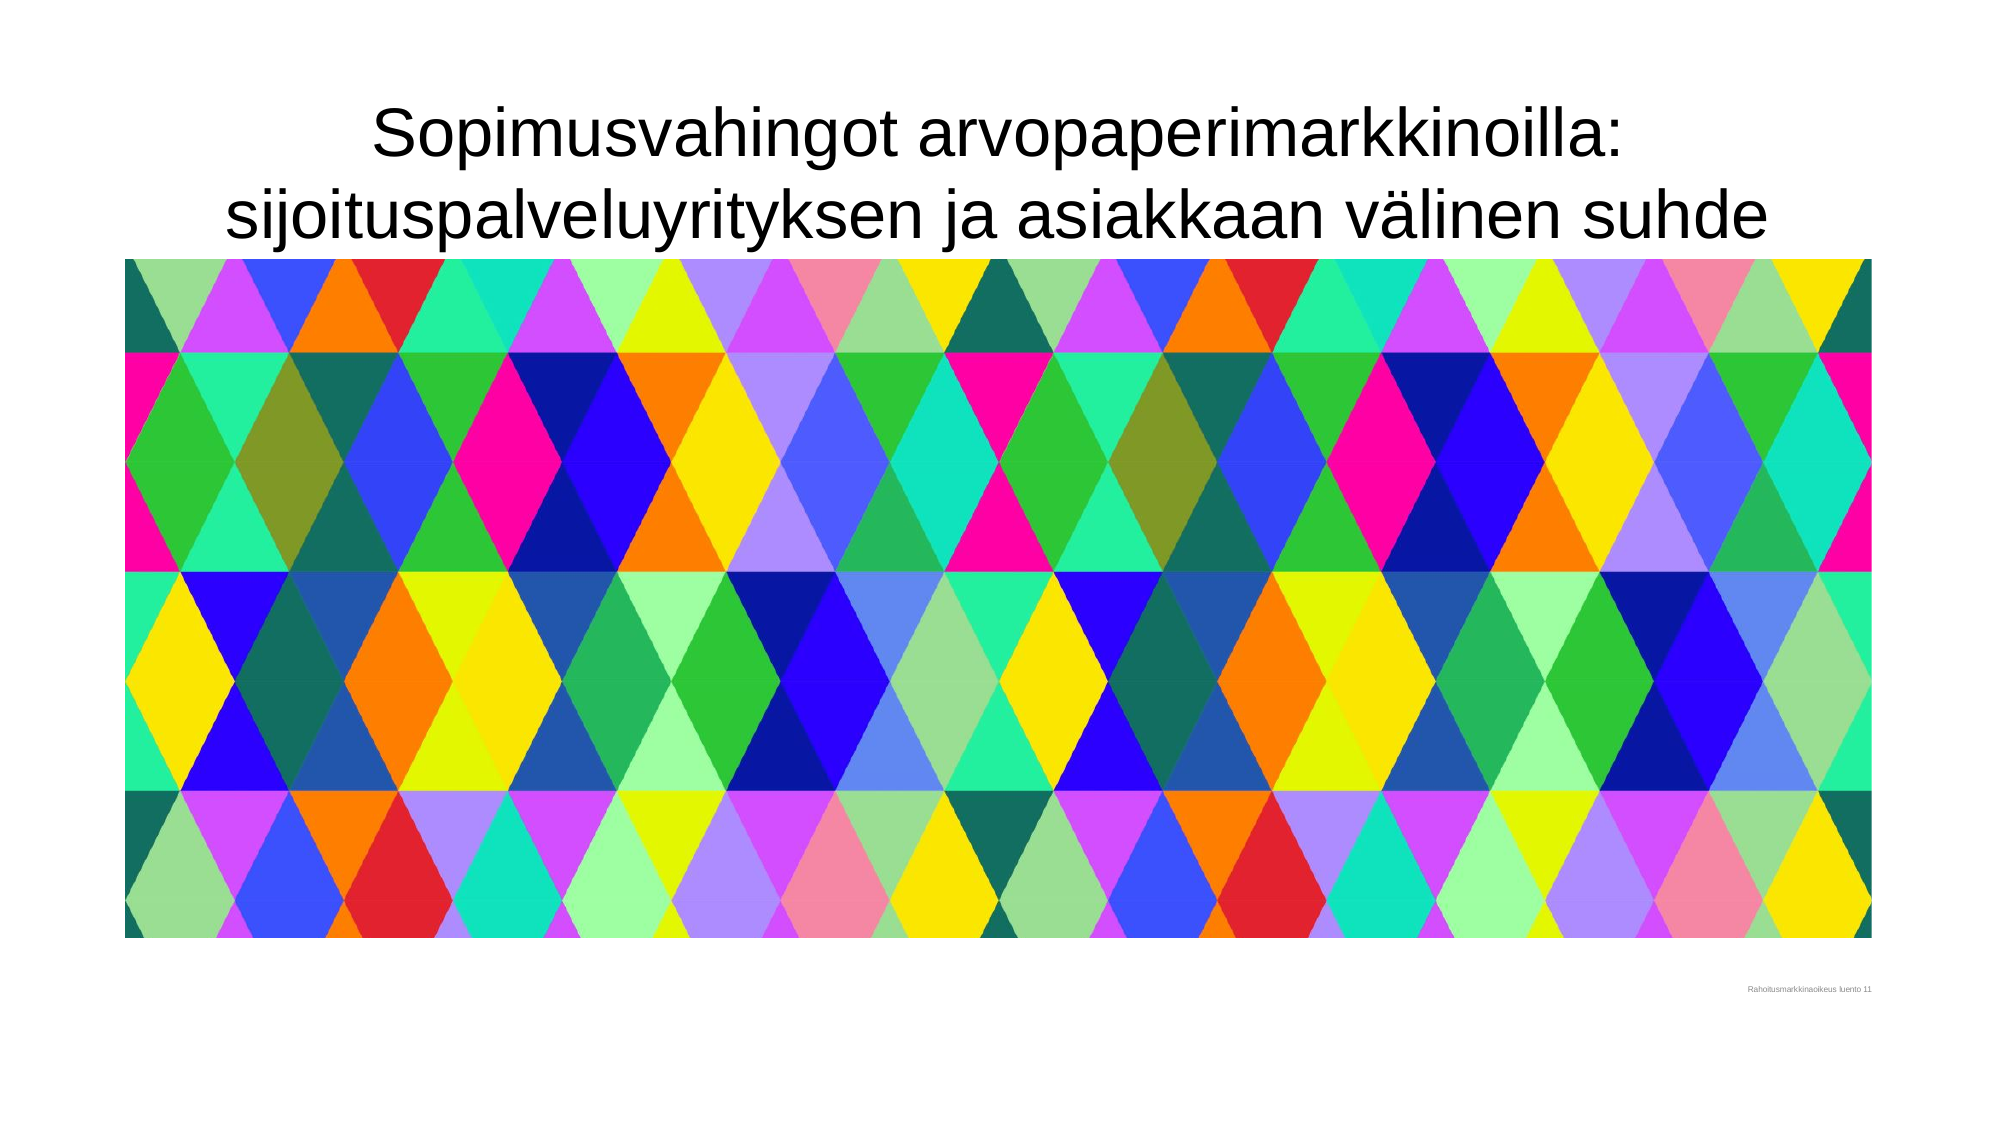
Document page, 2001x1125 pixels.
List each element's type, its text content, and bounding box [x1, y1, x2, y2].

footer Rahoitusmarkkinaoikeus luento 11 [1080, 976, 1873, 1003]
title Sopimusvahingot arvopaperimarkkinoilla: sijoituspalveluyrityksen ja asiakkaan välinen suhde [125, 80, 1872, 258]
picture [124, 259, 1872, 939]
